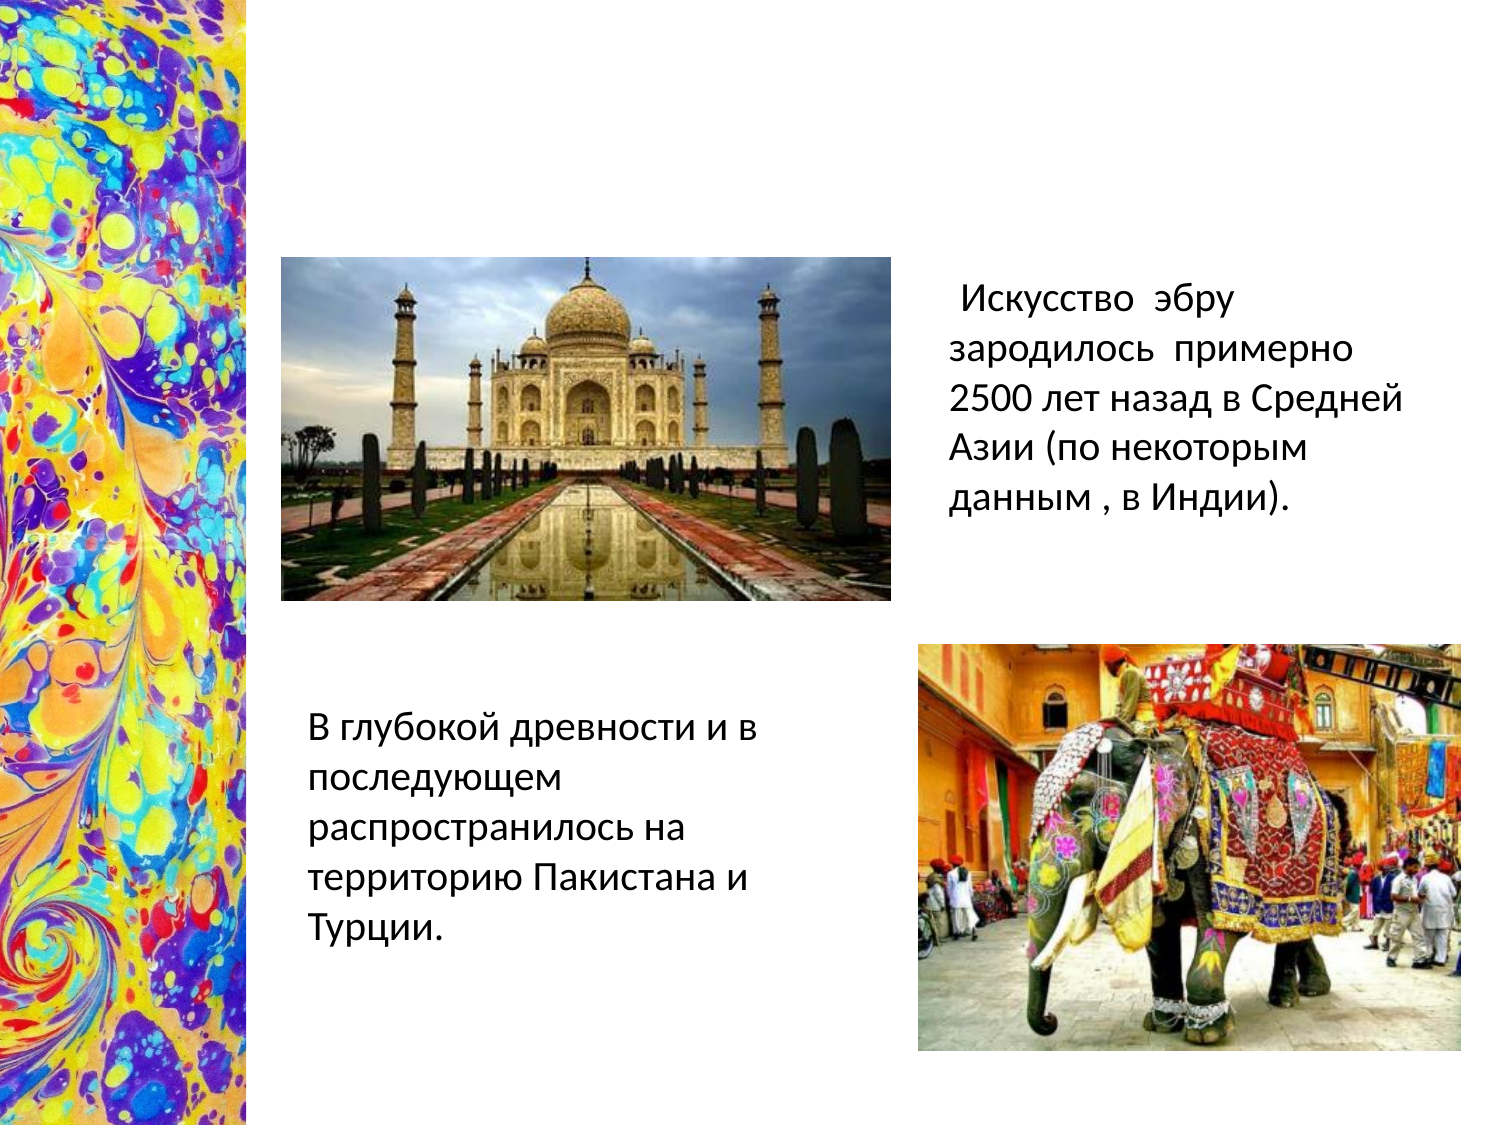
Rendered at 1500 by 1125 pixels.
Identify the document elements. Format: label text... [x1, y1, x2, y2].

list Искусство эбру зародилось примерно 2500 лет назад в Средней Азии (по некоторым данным , в Индии). [893, 262, 1425, 528]
text_box В глубокой древности и в последующем распространилось на территорию Пакистана и Турции. [292, 691, 879, 957]
picture [0, 1, 891, 1125]
picture [917, 644, 1461, 1051]
